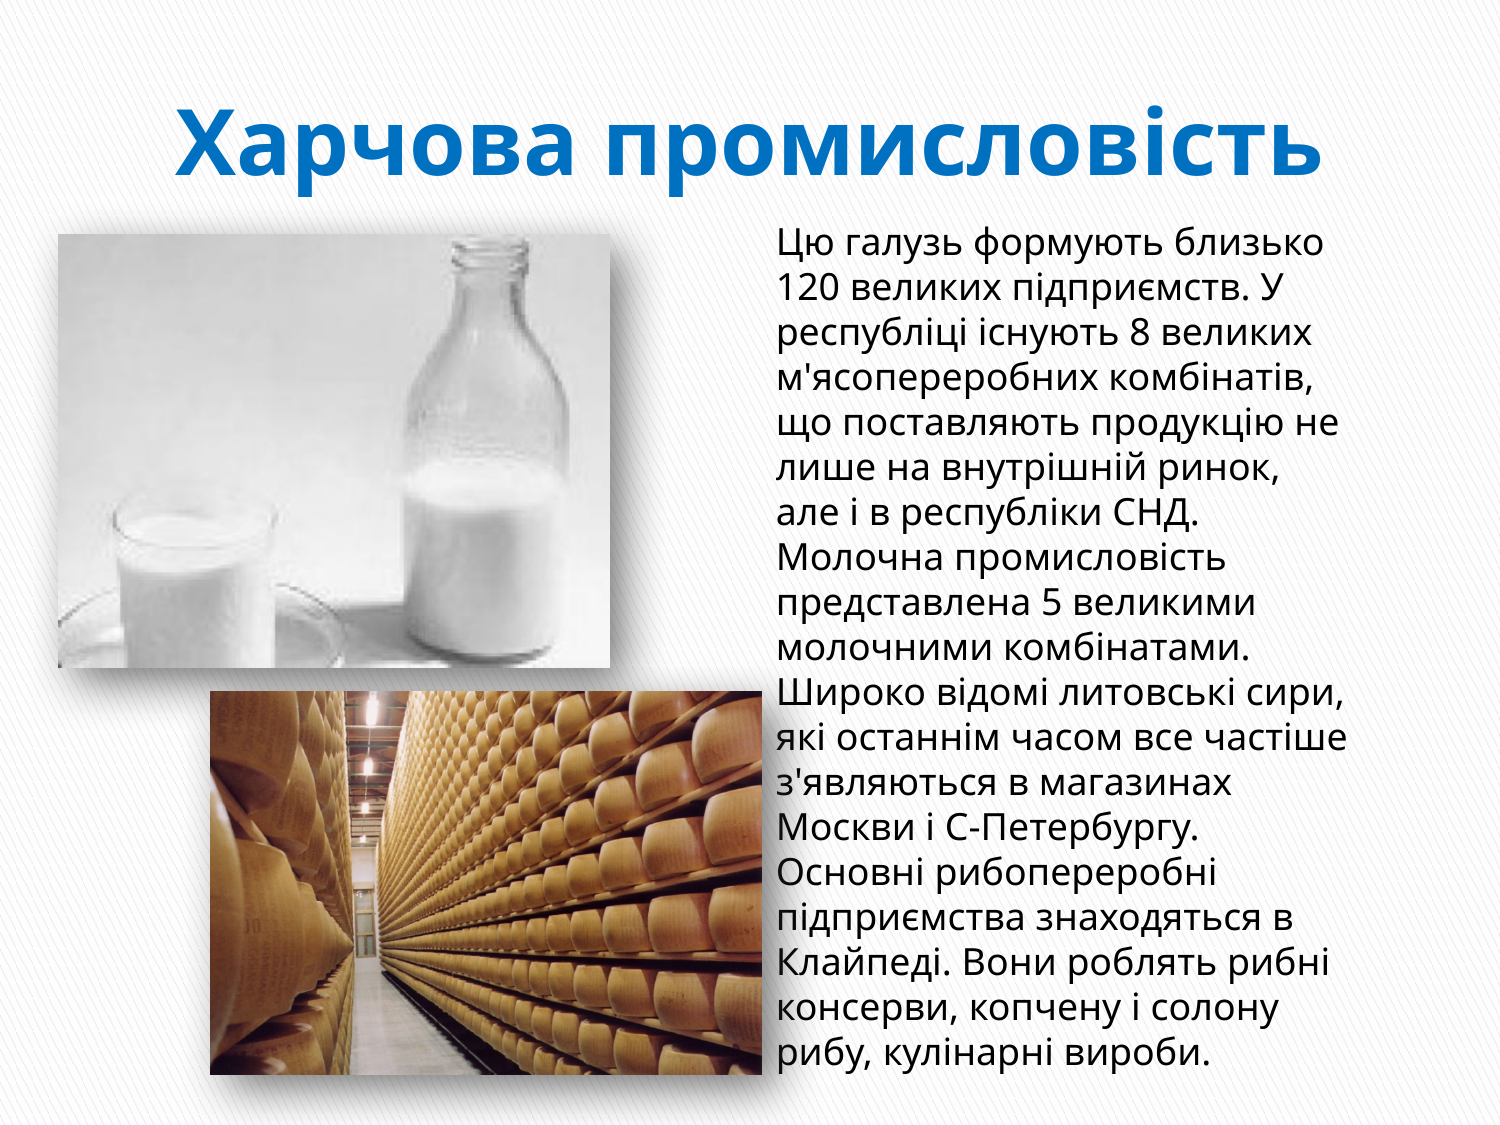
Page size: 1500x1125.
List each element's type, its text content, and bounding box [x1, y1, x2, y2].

title Харчова промисловість [75, 44, 1425, 233]
list Цю галузь формують близько 120 великих підприємств. У республіці існують 8 великих м'ясопереробних комбінатів, що поставляють продукцію не лише на внутрішній ринок, але і в республіки СНД. Молочна промисловість представлена 5 великими молочними комбінатами. Широко відомі литовські сири, які останнім часом все частіше з'являються в магазинах Москви і С-Петербургу. Основні рибопереробні підприємства знаходяться в Клайпеді. Вони роблять рибні консерви, копчену і солону рибу, кулінарні вироби. [703, 210, 1366, 1125]
picture [210, 691, 762, 1075]
picture [58, 234, 610, 669]
